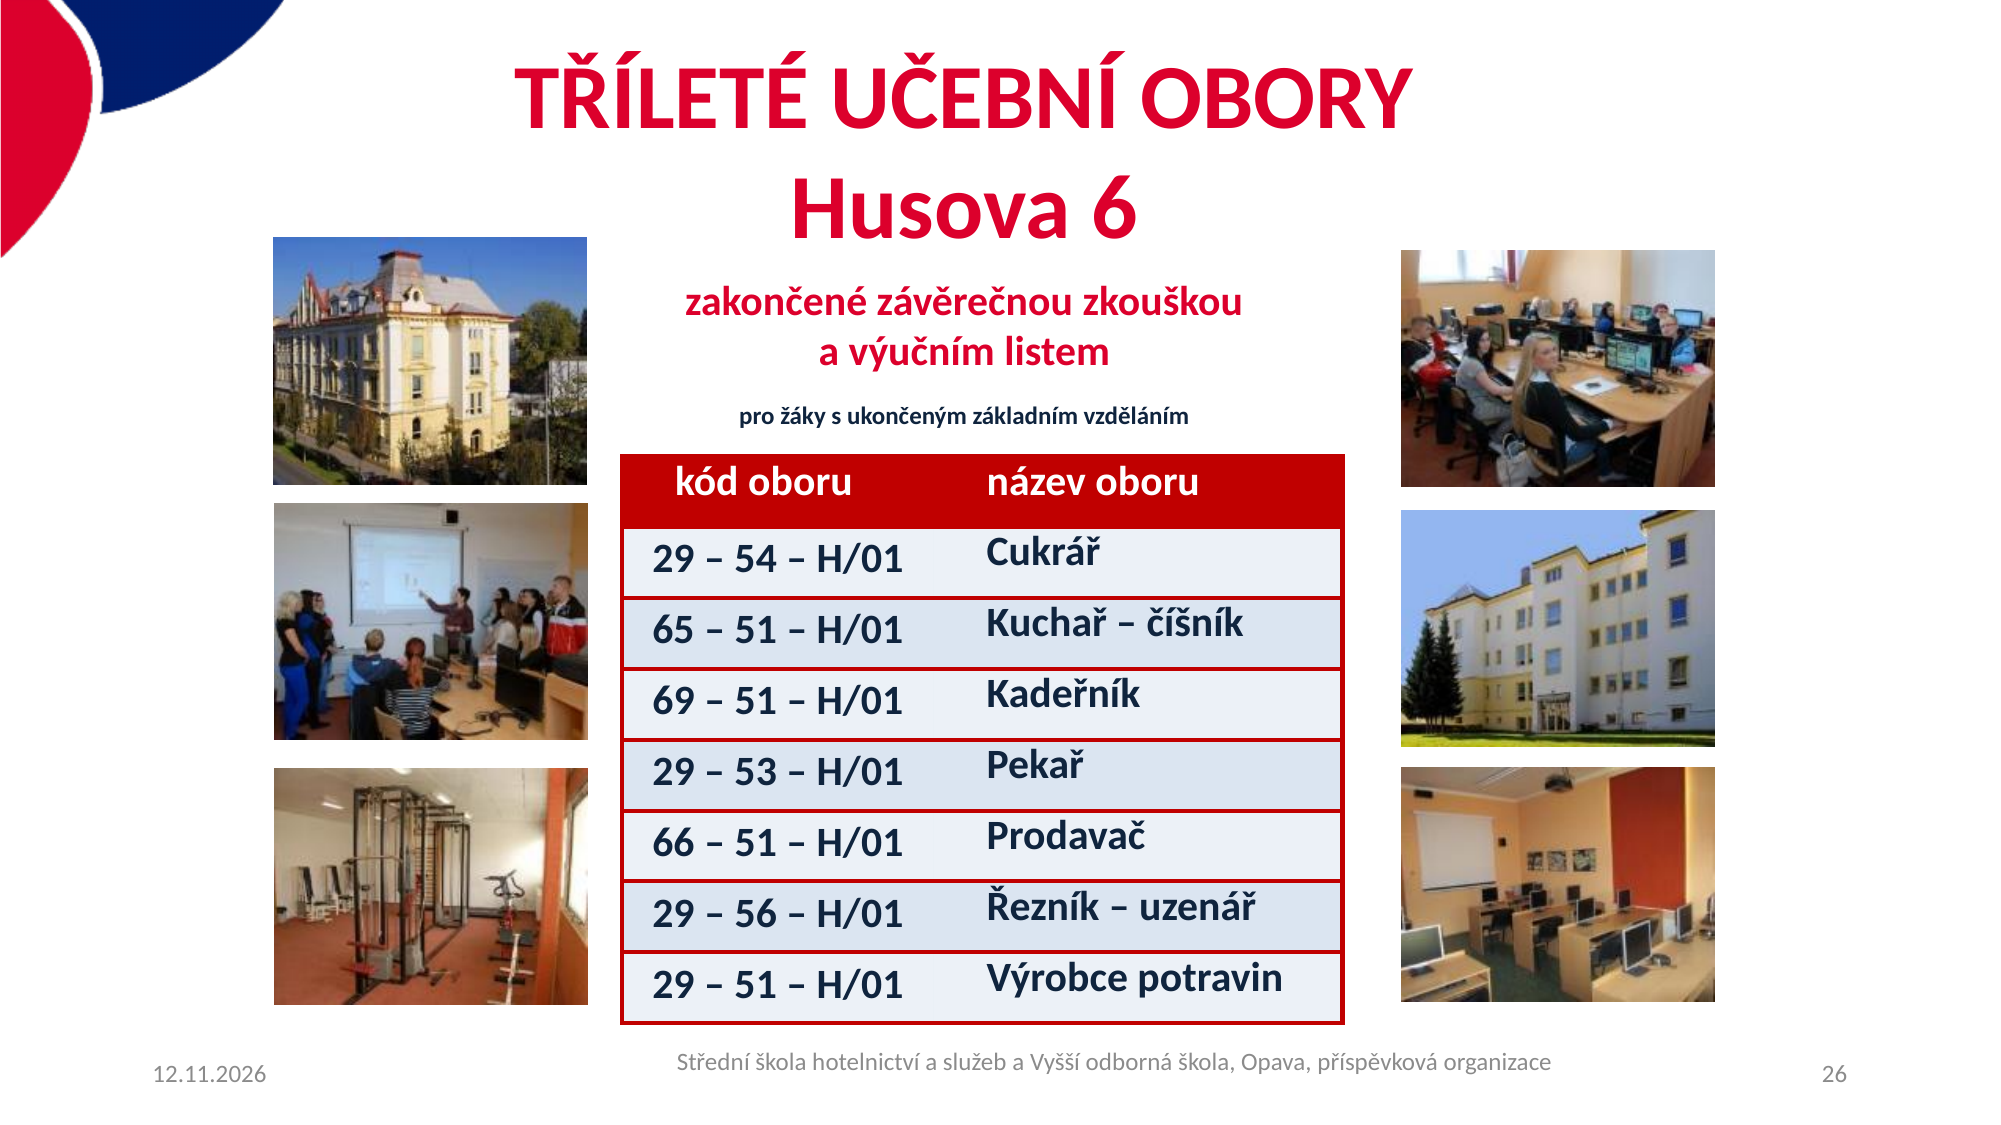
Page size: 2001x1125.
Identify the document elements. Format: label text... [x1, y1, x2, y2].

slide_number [137, 1042, 588, 1103]
table_cell 65 – 51 – H/01 [624, 600, 934, 667]
picture [1401, 767, 1715, 1002]
text_box zakončené závěrečnou zkouškou a výučním listem pro žáky s ukončeným základním vzděláním [587, 266, 1401, 437]
picture [1401, 510, 1715, 747]
picture [274, 768, 588, 1005]
table_cell 29 – 54 – H/01 [624, 529, 934, 596]
picture [1401, 250, 1715, 488]
slide_number 26 [1642, 1042, 1863, 1103]
picture [274, 503, 588, 740]
table_cell Řezník – uzenář [934, 883, 1340, 950]
table_cell Cukrář [934, 529, 1340, 596]
table_cell Kuchař – číšník [934, 600, 1340, 667]
table_cell 29 – 51 – H/01 [624, 954, 934, 1021]
table_cell Výrobce potravin [934, 954, 1340, 1021]
picture [1, 0, 587, 485]
table_cell 69 – 51 – H/01 [624, 671, 934, 738]
footer Střední škola hotelnictví a služeb a Vyšší odborná škola, Opava, příspěvková organizace [655, 1045, 1575, 1106]
table_cell Pekař [934, 742, 1340, 809]
table_header kód oboru [624, 458, 934, 525]
text_box TŘÍLETÉ UČEBNÍ OBORY Husova 6 [456, 29, 1473, 265]
table_cell Prodavač [934, 813, 1340, 879]
table_cell 66 – 51 – H/01 [624, 813, 934, 879]
table_cell 29 – 53 – H/01 [624, 742, 934, 809]
table_header název oboru [934, 458, 1340, 525]
table_cell 29 – 56 – H/01 [624, 883, 934, 950]
table_cell Kadeřník [934, 671, 1340, 738]
